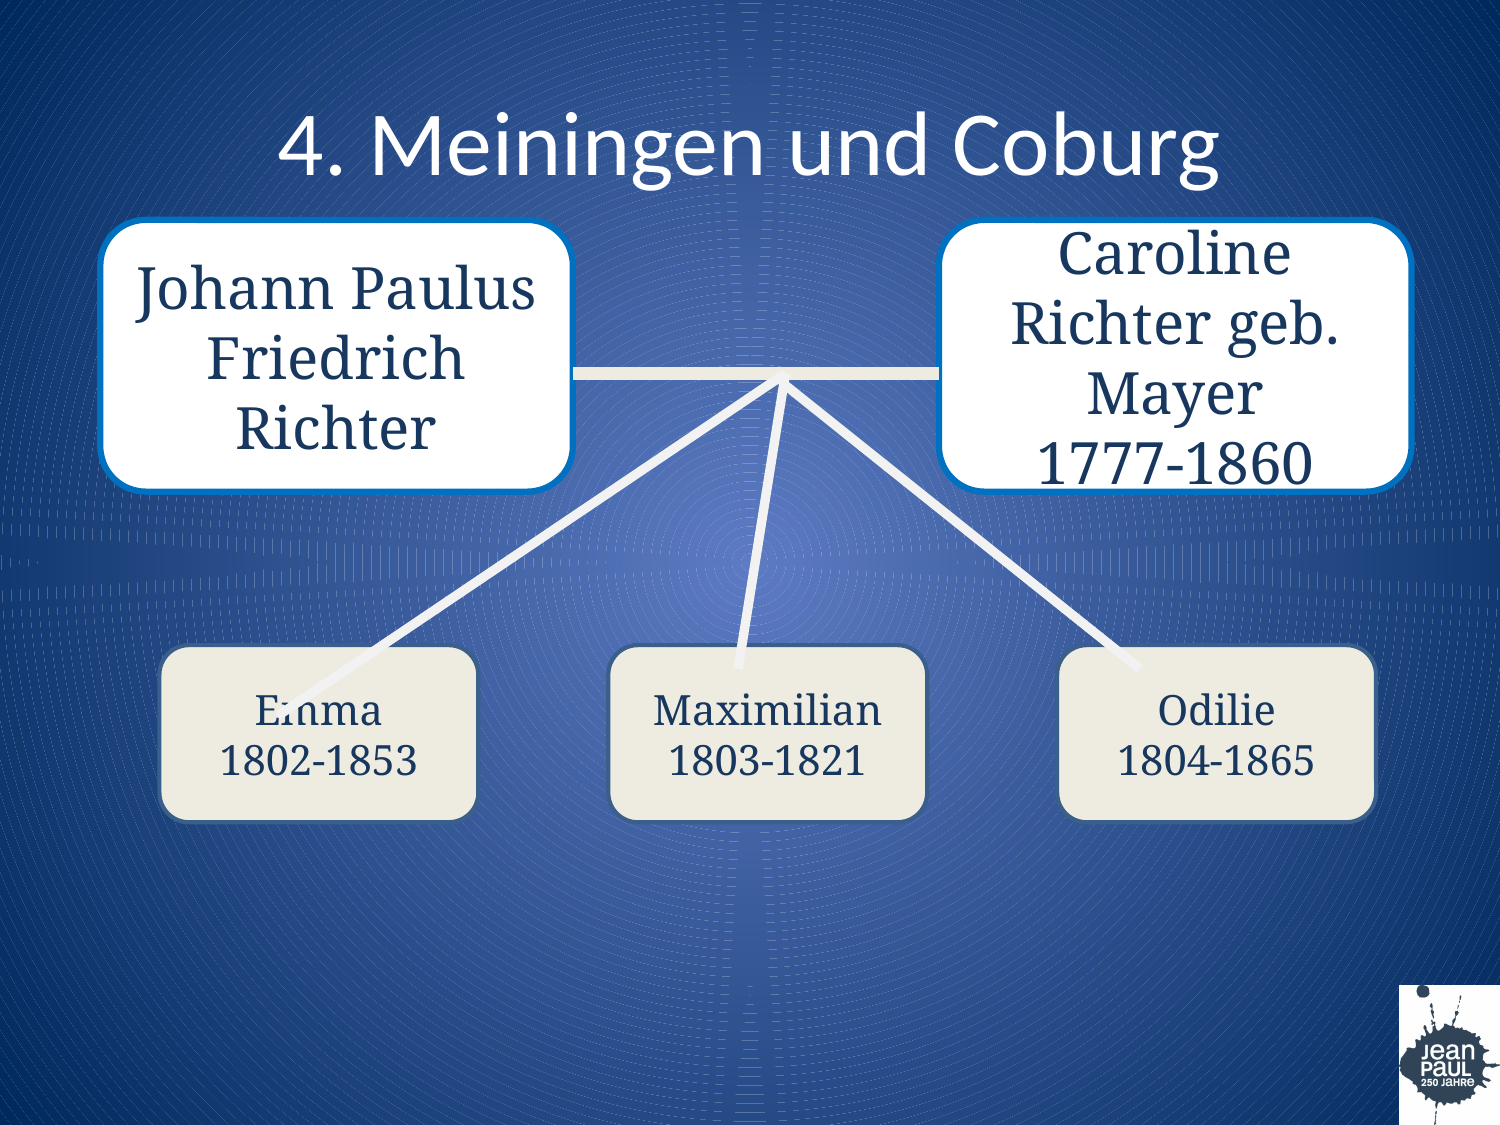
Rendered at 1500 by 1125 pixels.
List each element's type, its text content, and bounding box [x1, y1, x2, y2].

picture [1398, 985, 1500, 1125]
text_box Maximilian 1803-1821 [606, 677, 930, 825]
title 4. Meiningen und Coburg [75, 45, 1425, 233]
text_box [785, 385, 1141, 670]
text_box Odilie 1804-1865 [1055, 643, 1379, 825]
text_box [737, 373, 786, 670]
text_box Caroline Richter geb. Mayer 1777-1860 [936, 217, 1414, 494]
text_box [277, 373, 786, 717]
text_box Emma 1802-1853 [157, 643, 481, 825]
text_box Johann Paulus Friedrich Richter [98, 217, 575, 494]
